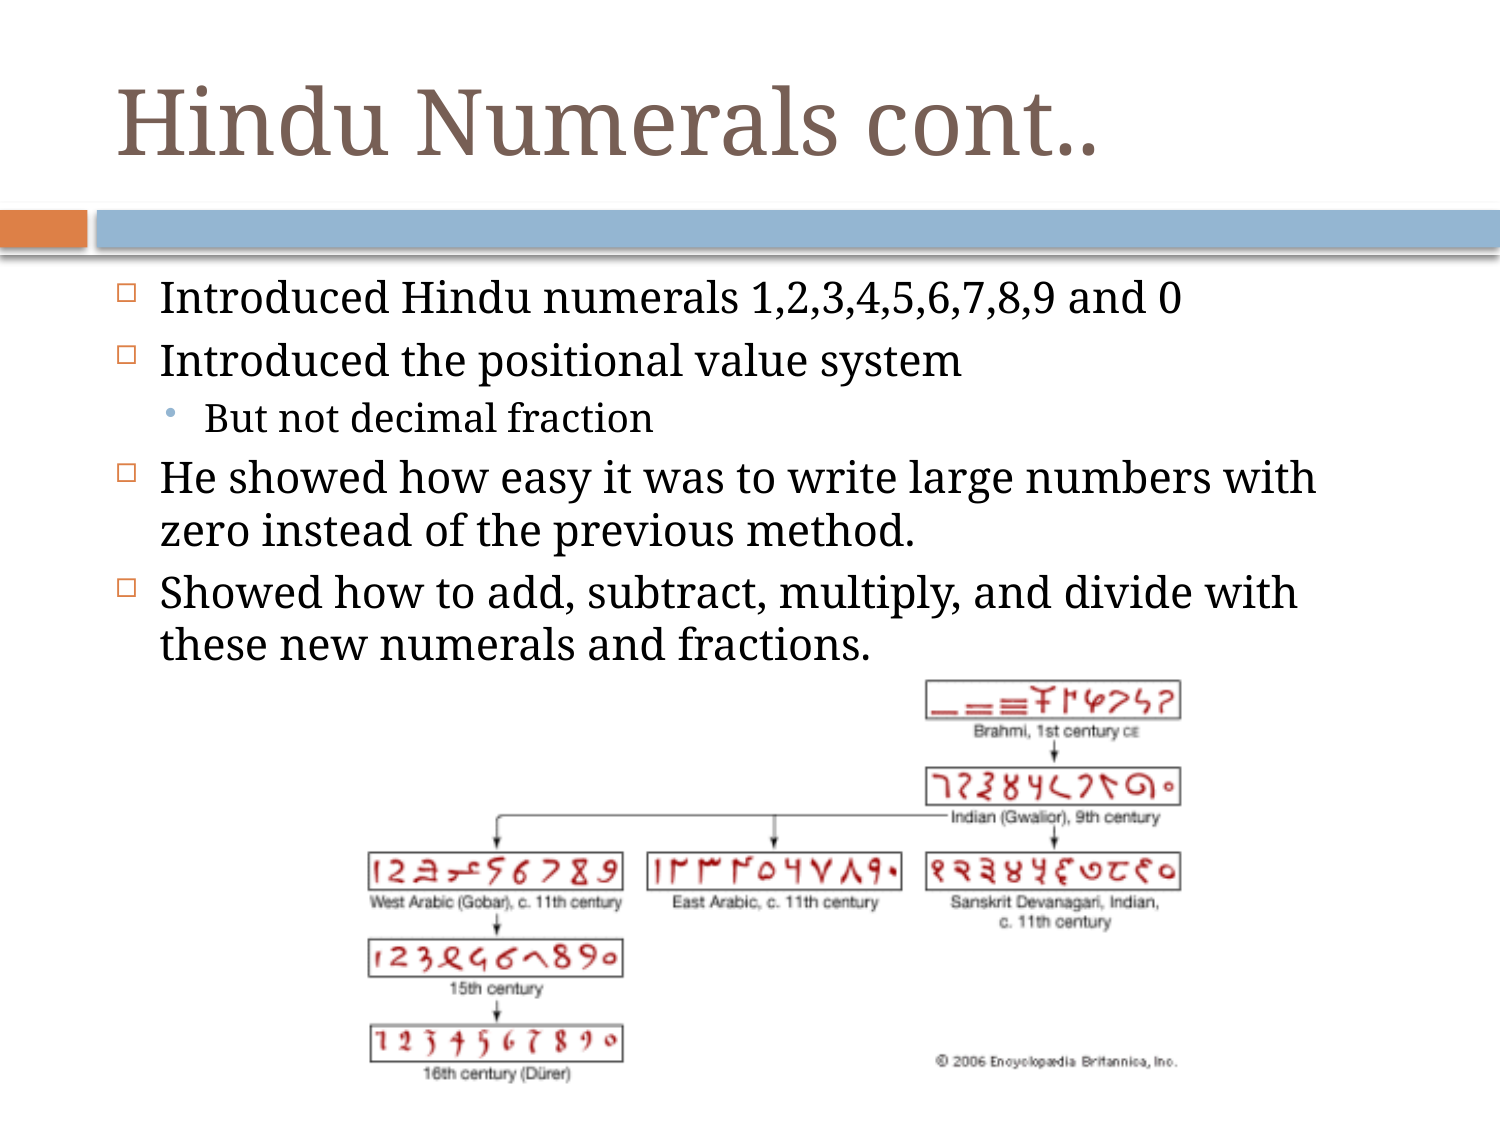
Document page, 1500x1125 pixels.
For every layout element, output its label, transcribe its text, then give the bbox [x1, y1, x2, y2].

title Hindu Numerals cont.. [100, 37, 1438, 200]
picture [362, 674, 1188, 1088]
list Introduced Hindu numerals 1,2,3,4,5,6,7,8,9 and 0 Introduced the positional value system But not decimal fraction He showed how easy it was to write large numbers with zero instead of the previous method. Showed how to add, subtract, multiply, and divide with these new numerals and fractions. [100, 262, 1400, 688]
